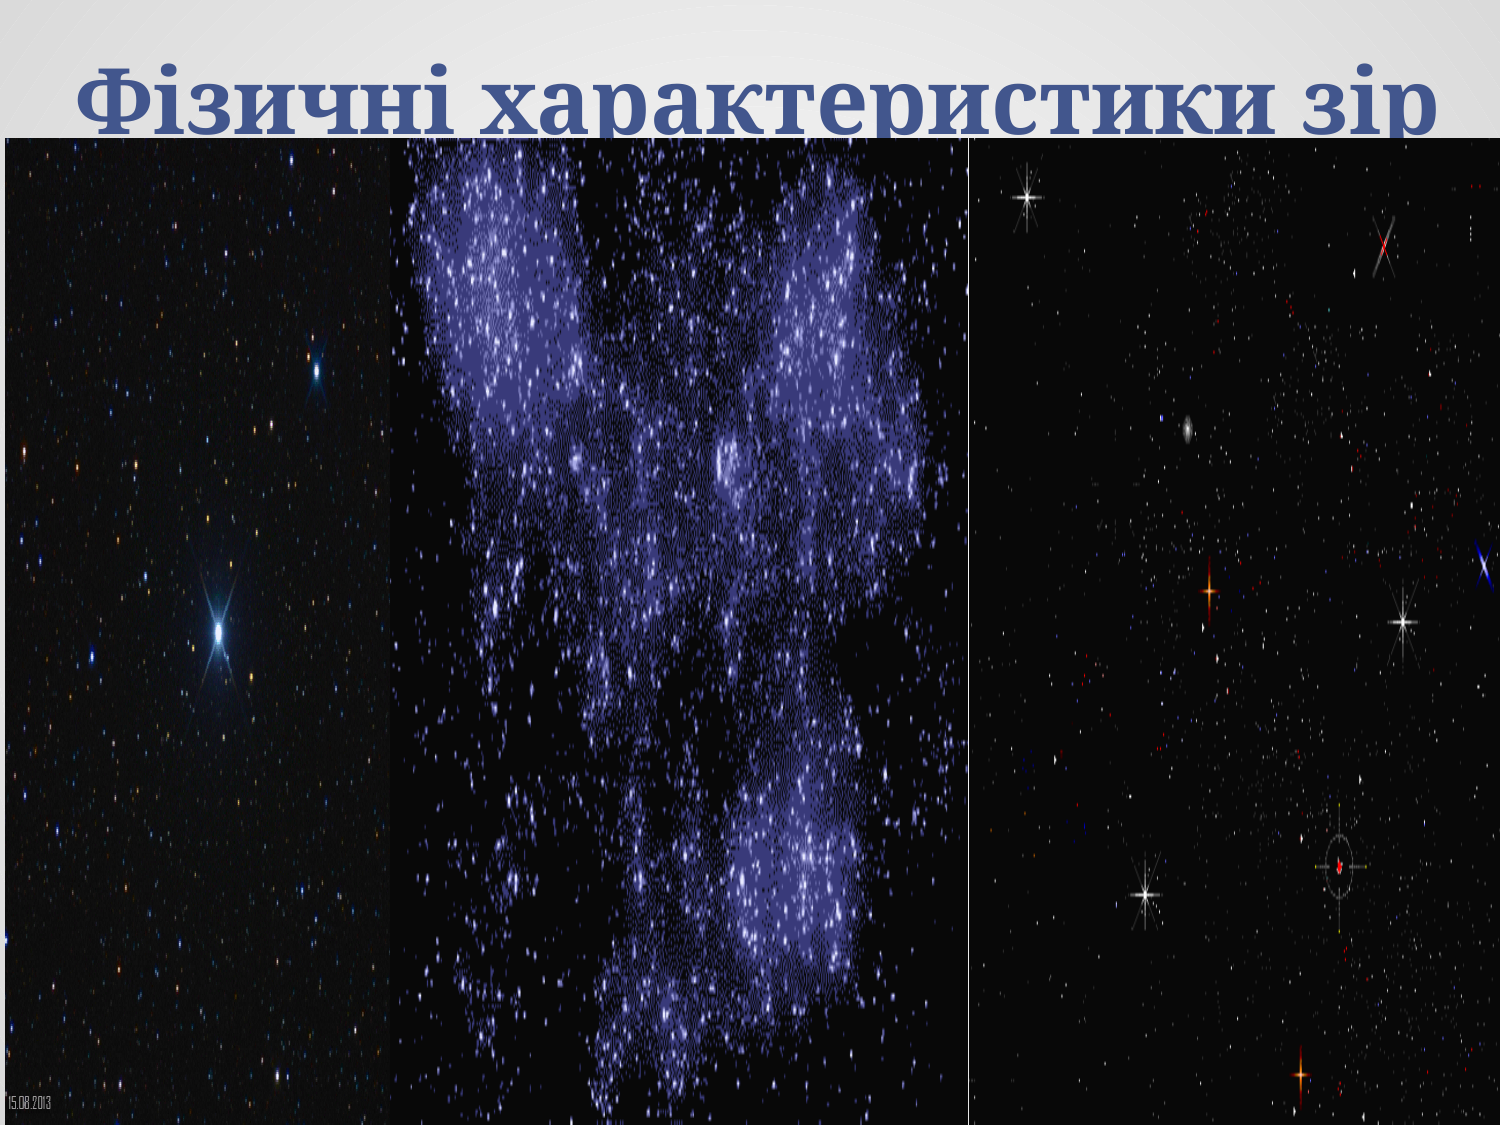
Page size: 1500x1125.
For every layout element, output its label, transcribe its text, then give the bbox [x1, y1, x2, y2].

title Фізичні характеристики зір [38, 0, 1480, 135]
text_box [389, 136, 967, 1125]
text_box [968, 136, 1500, 1125]
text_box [4, 136, 388, 1125]
